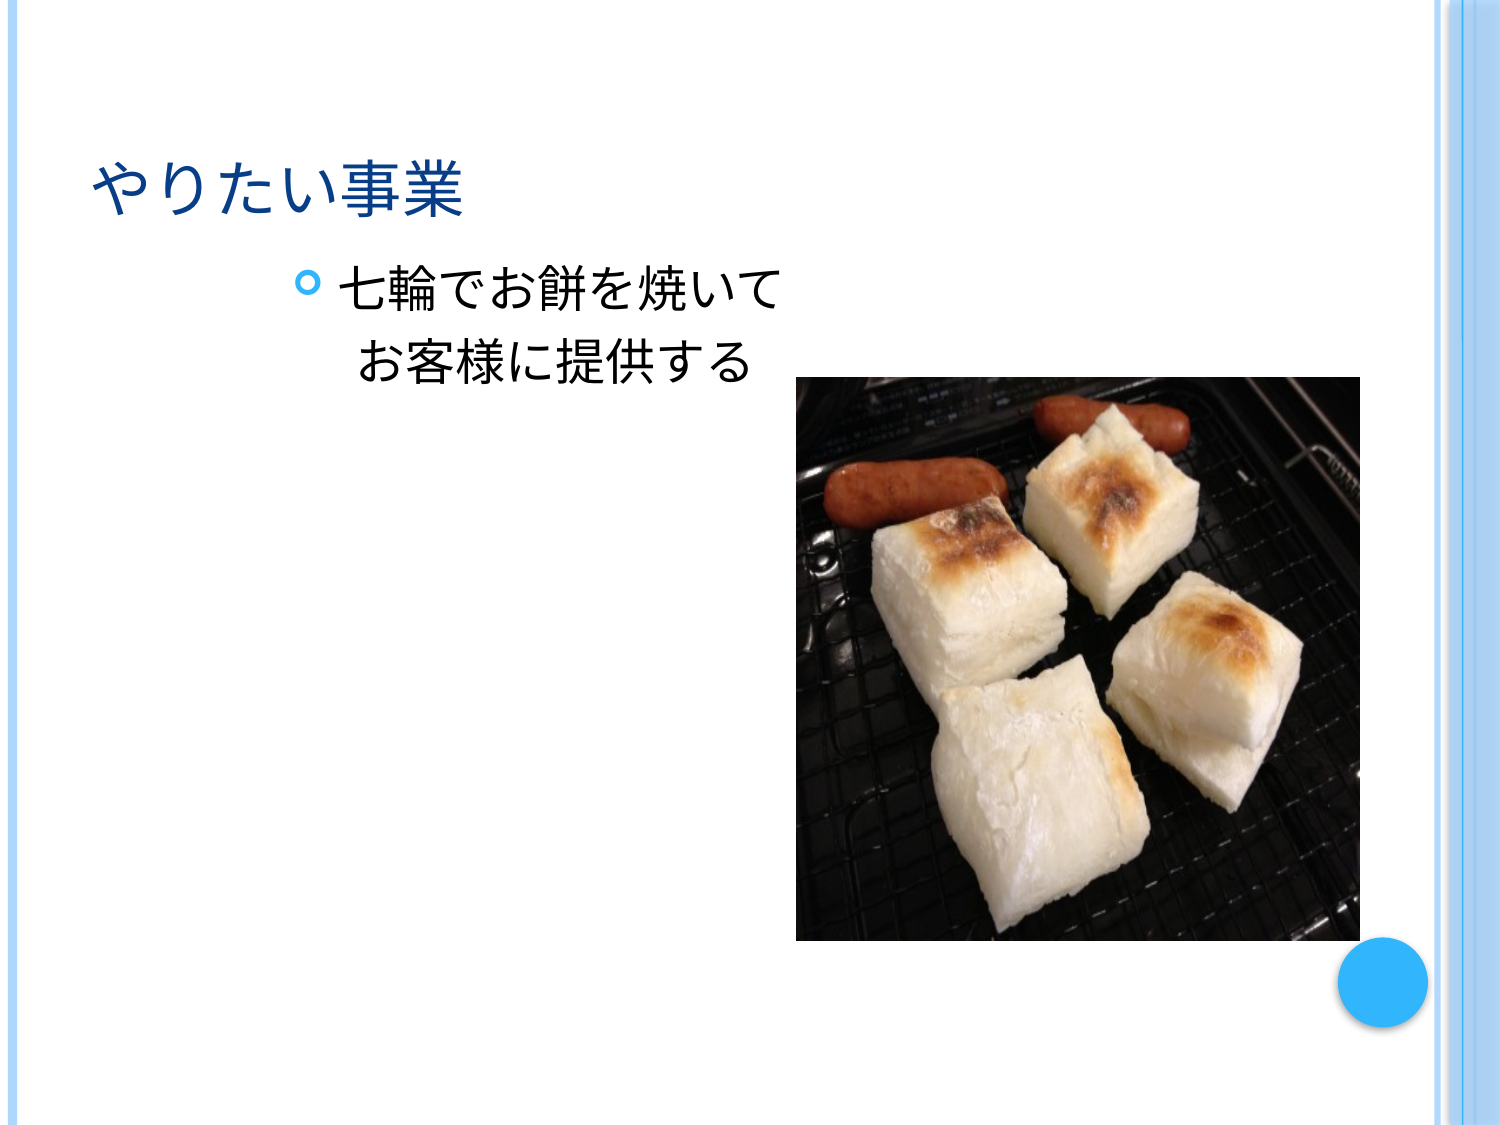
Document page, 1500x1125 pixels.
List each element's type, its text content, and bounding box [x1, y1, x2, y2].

title やりたい事業 [75, 45, 1300, 233]
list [796, 377, 1360, 941]
list 七輪でお餅を焼いて お客様に提供する [277, 249, 1466, 1015]
